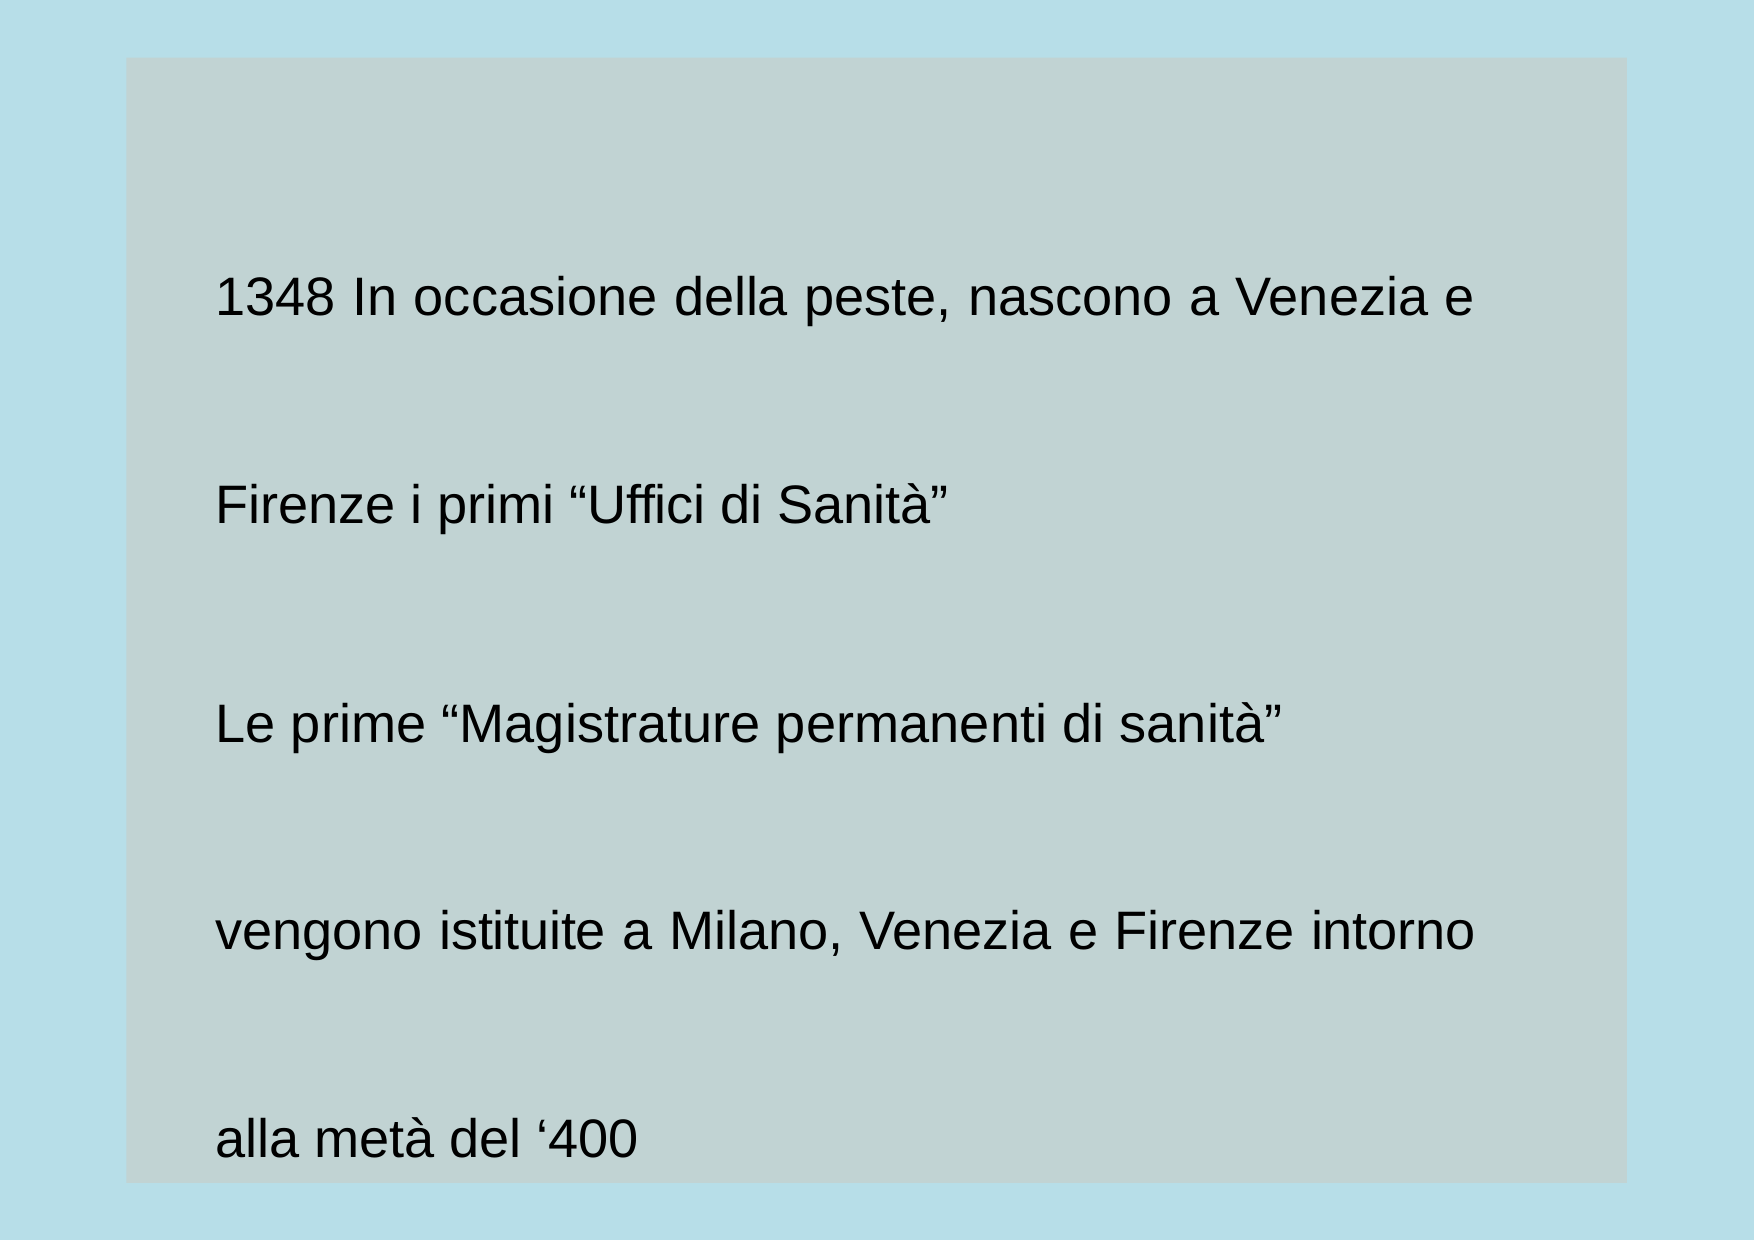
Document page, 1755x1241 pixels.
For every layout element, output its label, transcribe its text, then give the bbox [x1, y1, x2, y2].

list [126, 57, 1627, 1183]
list 1348 In occasione della peste, nascono a Venezia e Firenze i primi “Uffici di Sanità” Le prime “Magistrature permanenti di sanità” vengono istituite a Milano, Venezia e Firenze intorno alla metà del ‘400 Nel ‘700 nascono le prime forme di mutualismo sanitario 1793 in Inghilterra, prima regolamentazione del mutuo soccorso 1883 in Germania, prima assicurazione pubblica obbligatoria [215, 265, 1477, 1095]
